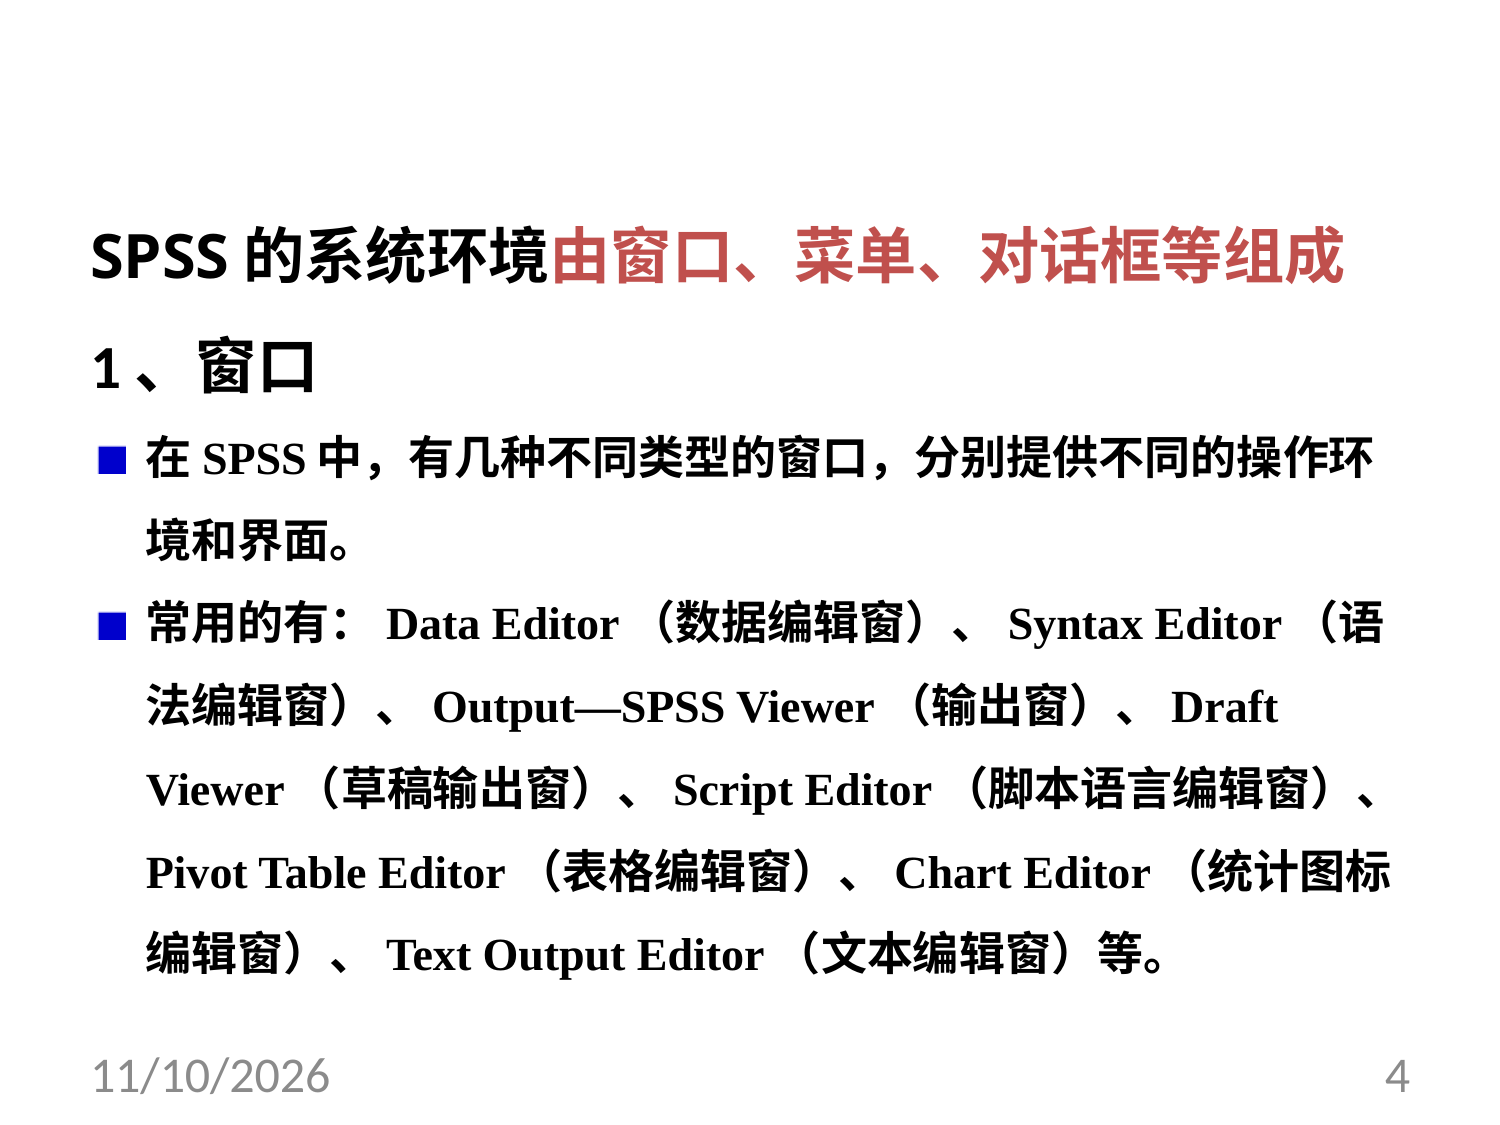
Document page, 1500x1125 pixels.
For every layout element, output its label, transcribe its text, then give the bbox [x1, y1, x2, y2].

slide_number 4 [1074, 1042, 1425, 1103]
picture [90, 604, 126, 640]
list SPSS的系统环境由窗口、菜单、对话框等组成 1、窗口 在SPSS中，有几种不同类型的窗口，分别提供不同的操作环境和界面。 常用的有：Data Editor（数据编辑窗）、Syntax Editor（语法编辑窗）、Output—SPSS Viewer（输出窗）、Draft Viewer（草稿输出窗）、Script Editor（脚本语言编辑窗）、Pivot Table Editor（表格编辑窗）、Chart Editor（统计图标编辑窗）、Text Output Editor（文本编辑窗）等。 [75, 172, 1425, 1005]
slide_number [75, 1042, 425, 1103]
picture [90, 438, 126, 474]
